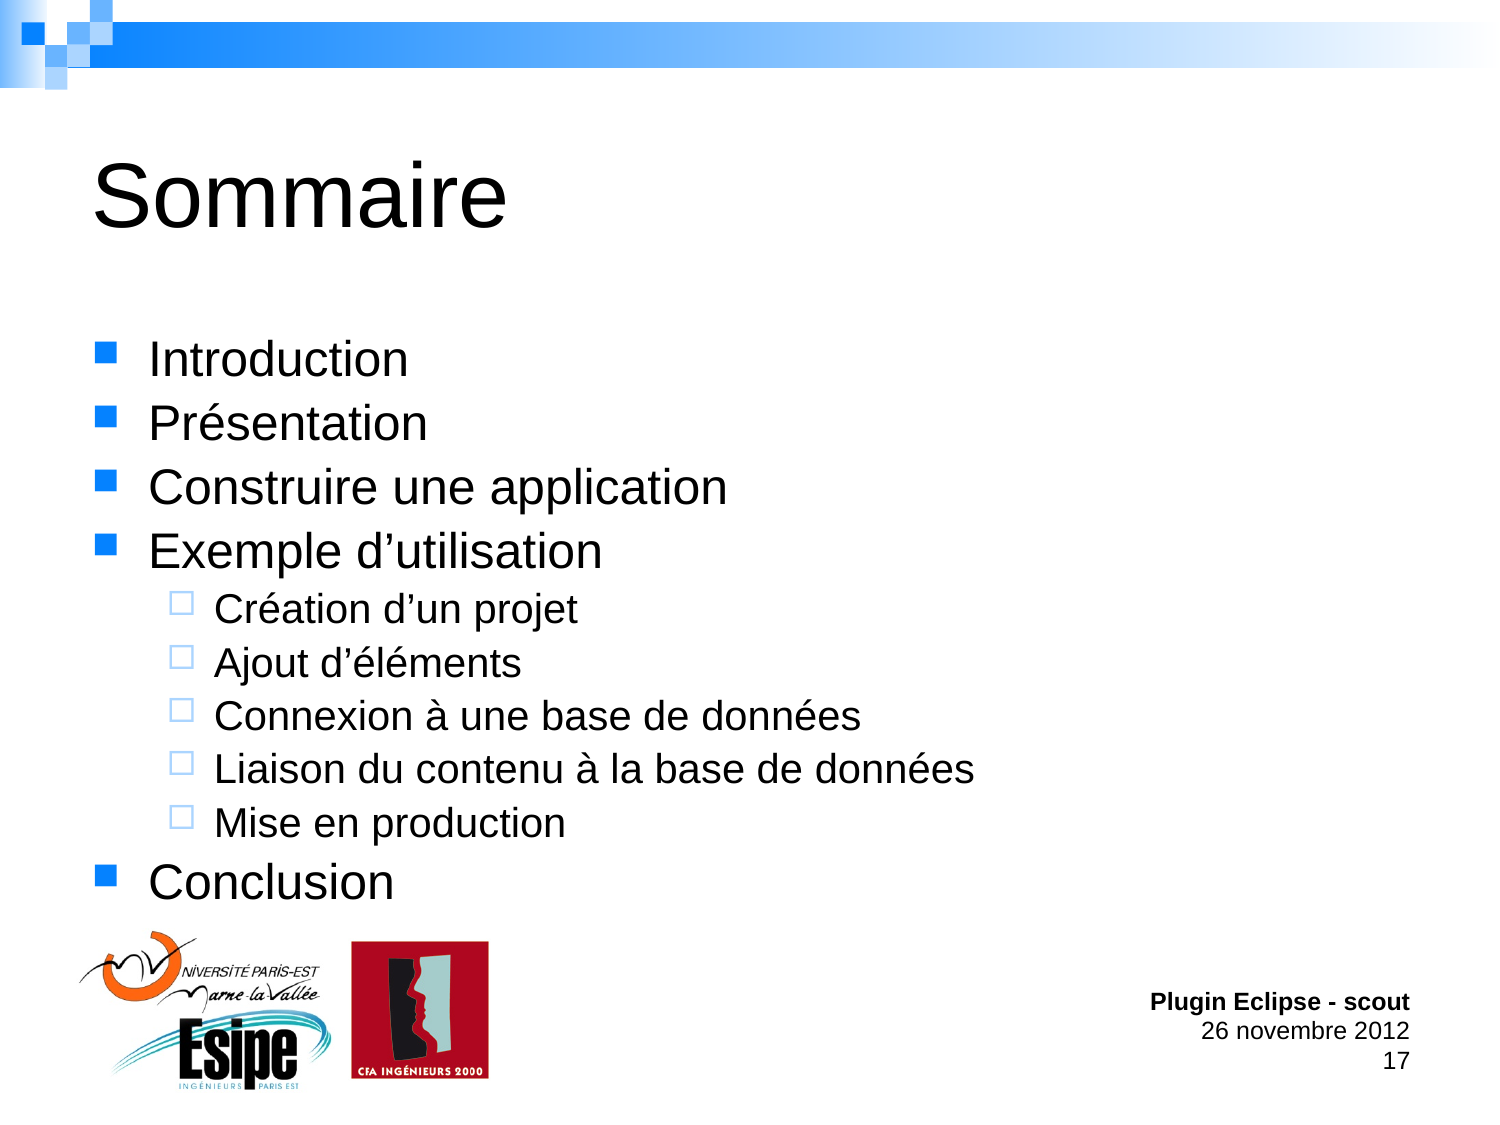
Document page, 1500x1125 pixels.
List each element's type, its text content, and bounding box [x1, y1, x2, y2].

picture [76, 964, 335, 1093]
footer Plugin Eclipse - scout 26 novembre 2012 17 [950, 987, 1426, 1083]
list Introduction Présentation Construire une application Exemple d’utilisation Création d’un projet Ajout d’éléments Connexion à une base de données Liaison du contenu à la base de données Mise en production Conclusion [76, 326, 1427, 964]
title Sommaire [76, 78, 1427, 304]
title Sommaire [241, 22, 246, 67]
picture [348, 964, 491, 1081]
